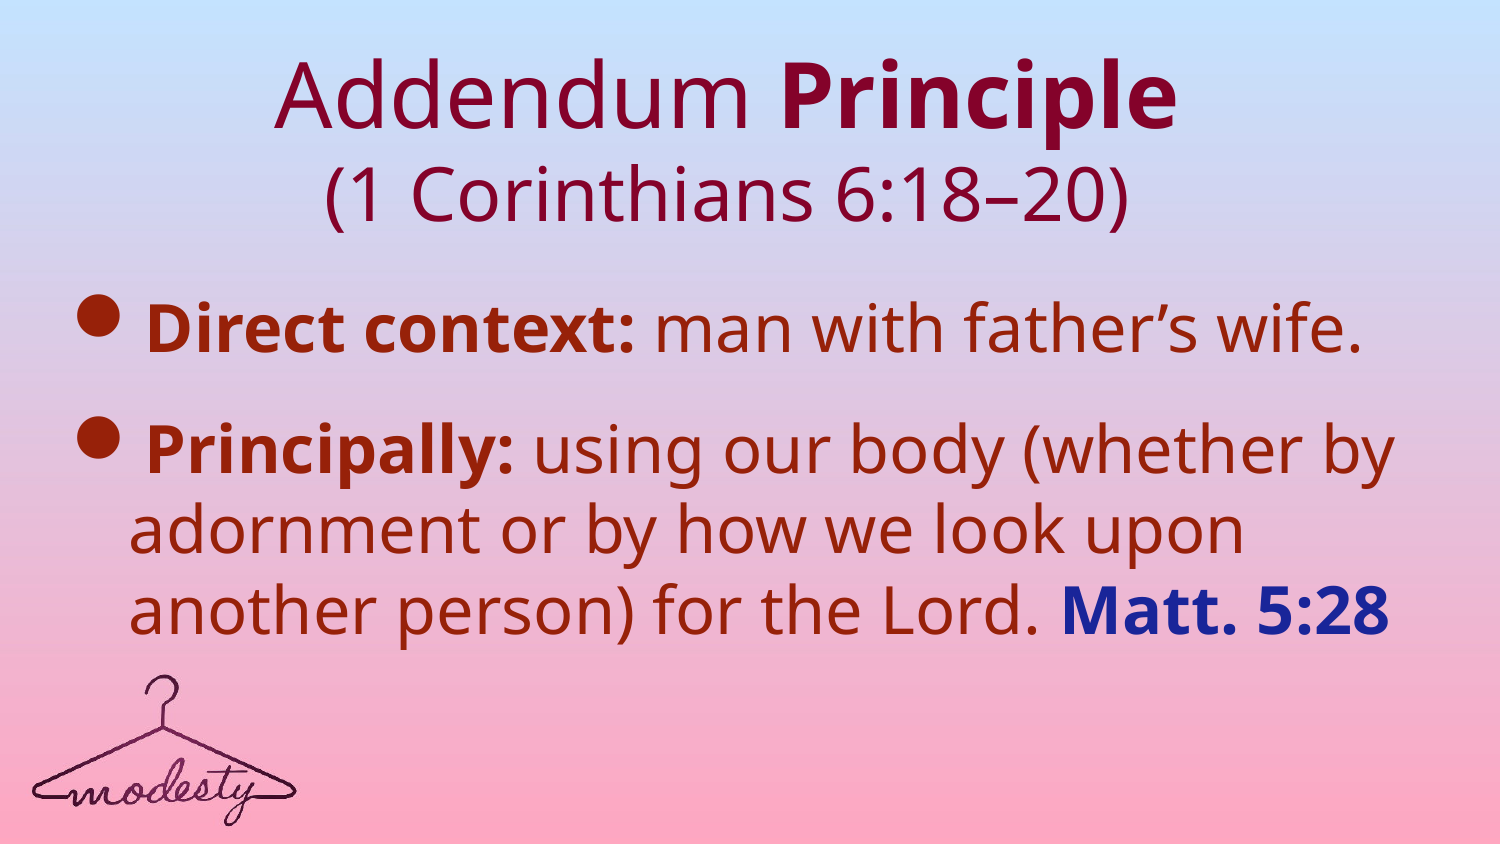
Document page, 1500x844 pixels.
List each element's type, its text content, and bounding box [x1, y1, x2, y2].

list Direct context: man with father’s wife. Principally: using our body (whether by adornment or by how we look upon another person) for the Lord. Matt. 5:28 [56, 277, 1453, 718]
picture [0, 0, 1500, 844]
title Addendum Principle (1 Corinthians 6:18–20) [56, 30, 1399, 245]
